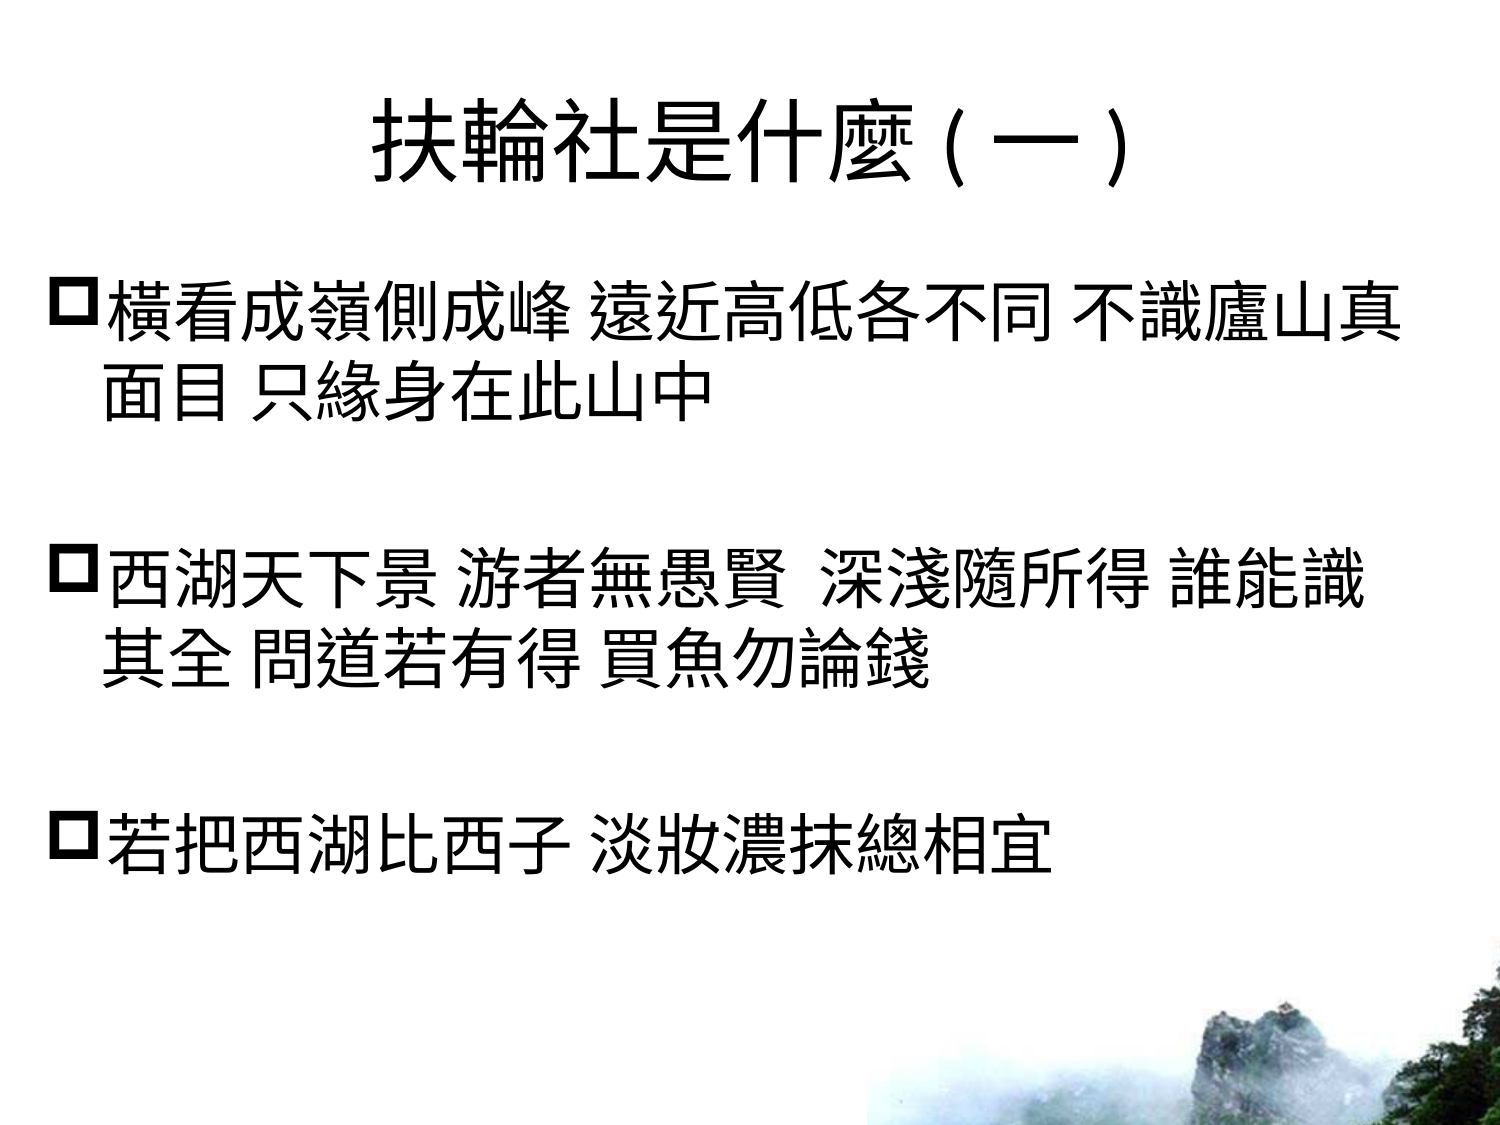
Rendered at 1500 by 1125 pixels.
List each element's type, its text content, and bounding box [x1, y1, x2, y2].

list 橫看成嶺側成峰 遠近高低各不同 不識廬山真面目 只緣身在此山中 西湖天下景 游者無愚賢 深淺隨所得 誰能識其全 問道若有得 買魚勿論錢 若把西湖比西子 淡妝濃抹總相宜 [29, 262, 1425, 1005]
picture [866, 913, 1500, 1125]
title 扶輪社是什麼(一) [75, 45, 1425, 233]
